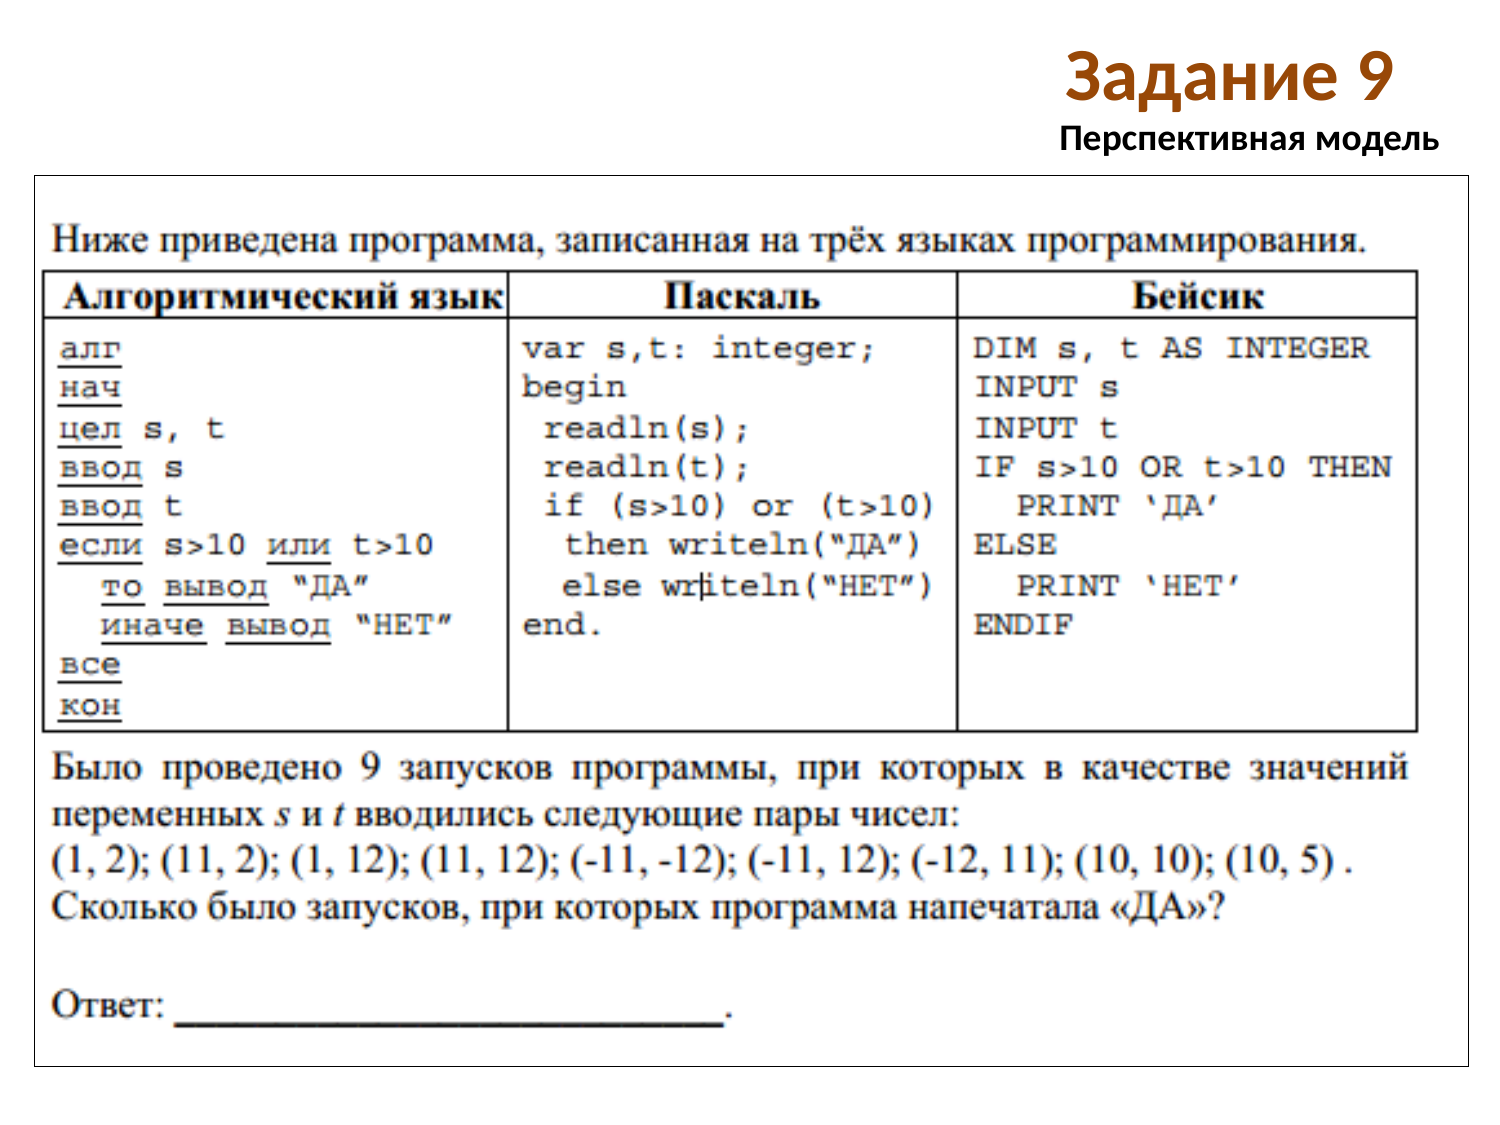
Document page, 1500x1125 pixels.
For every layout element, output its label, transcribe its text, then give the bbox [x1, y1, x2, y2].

picture [34, 175, 1469, 1067]
title Задание 9 [984, 23, 1477, 118]
text_box Перспективная модель [1044, 105, 1456, 166]
